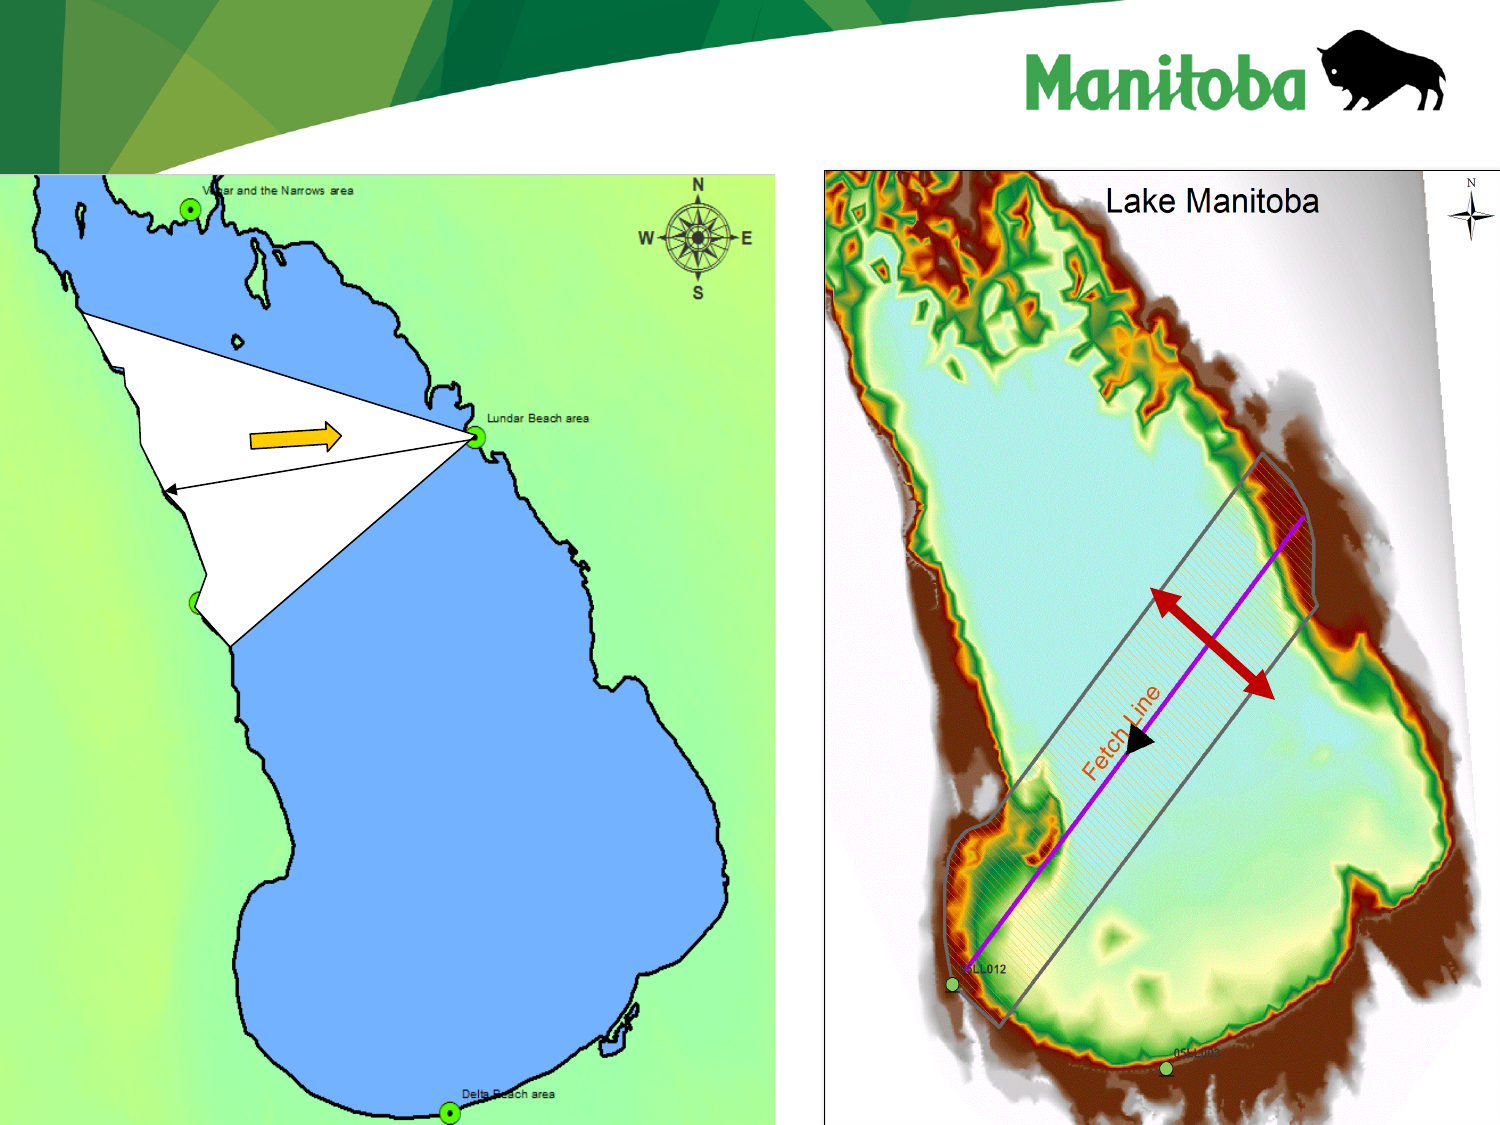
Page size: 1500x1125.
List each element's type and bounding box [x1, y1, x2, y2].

text_box [1149, 587, 1276, 701]
picture [0, 0, 1500, 1125]
text_box [0, 174, 776, 1125]
